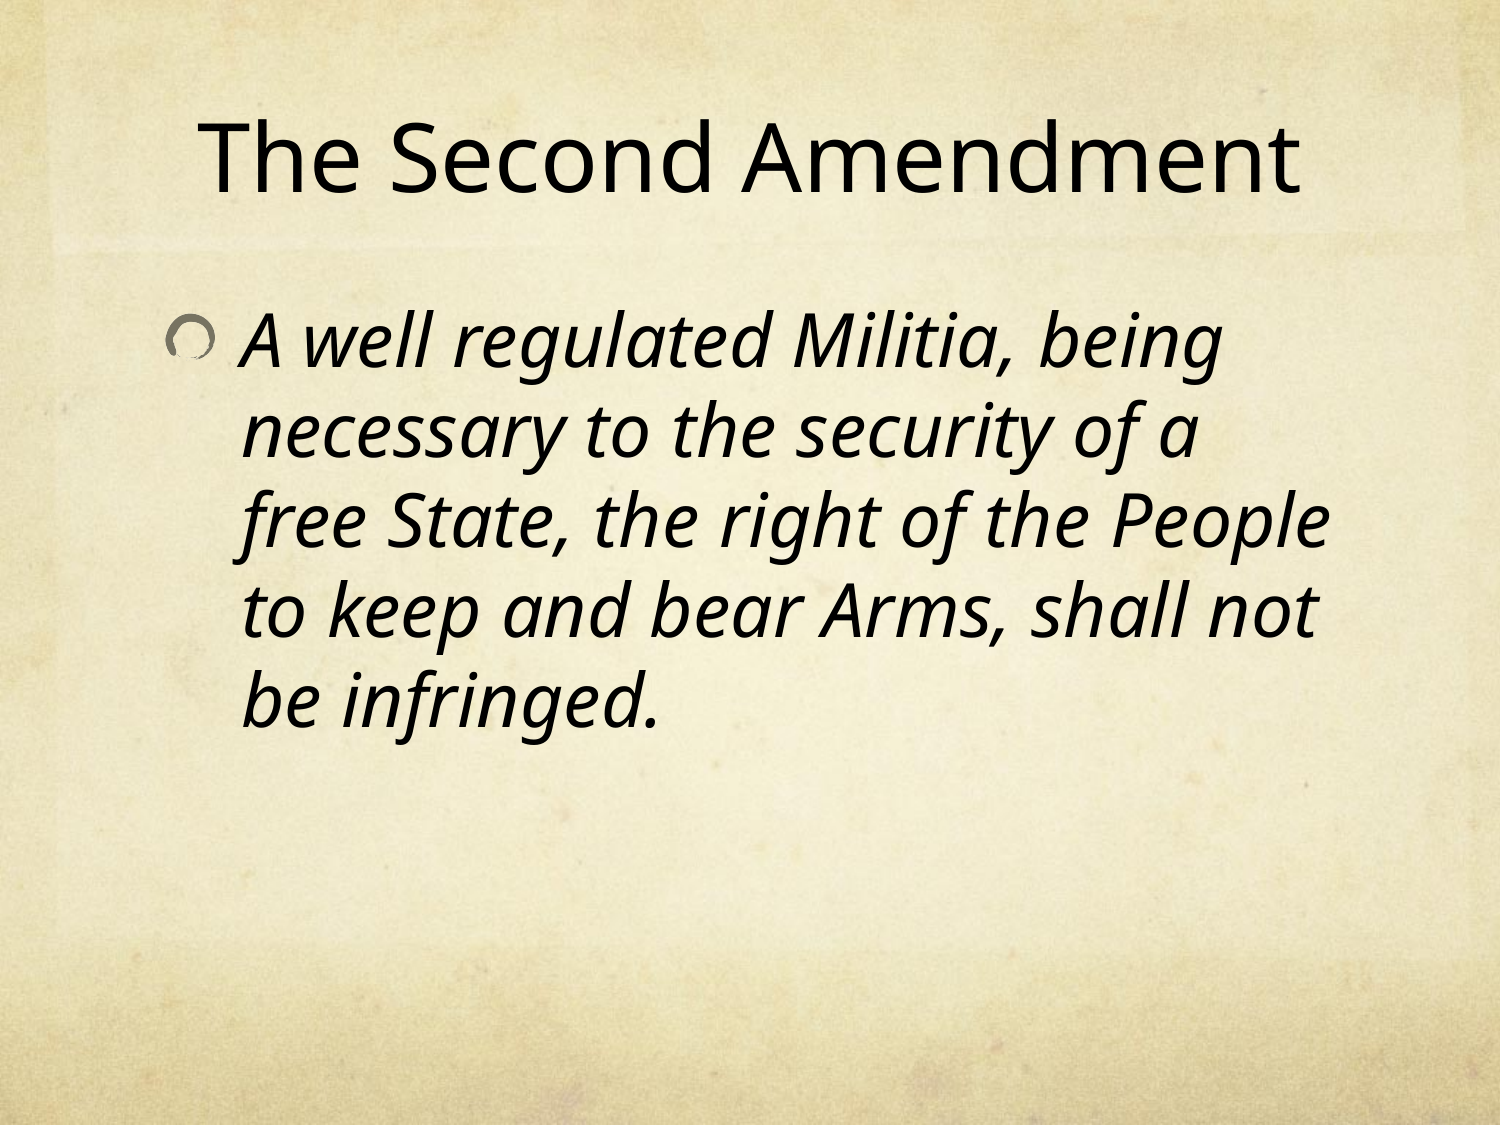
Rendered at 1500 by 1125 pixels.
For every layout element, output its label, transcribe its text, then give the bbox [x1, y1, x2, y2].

picture [0, 0, 1500, 1125]
title The Second Amendment [150, 82, 1350, 225]
list A well regulated Militia, being necessary to the security of a free State, the right of the People to keep and bear Arms, shall not be infringed. [150, 284, 1350, 950]
